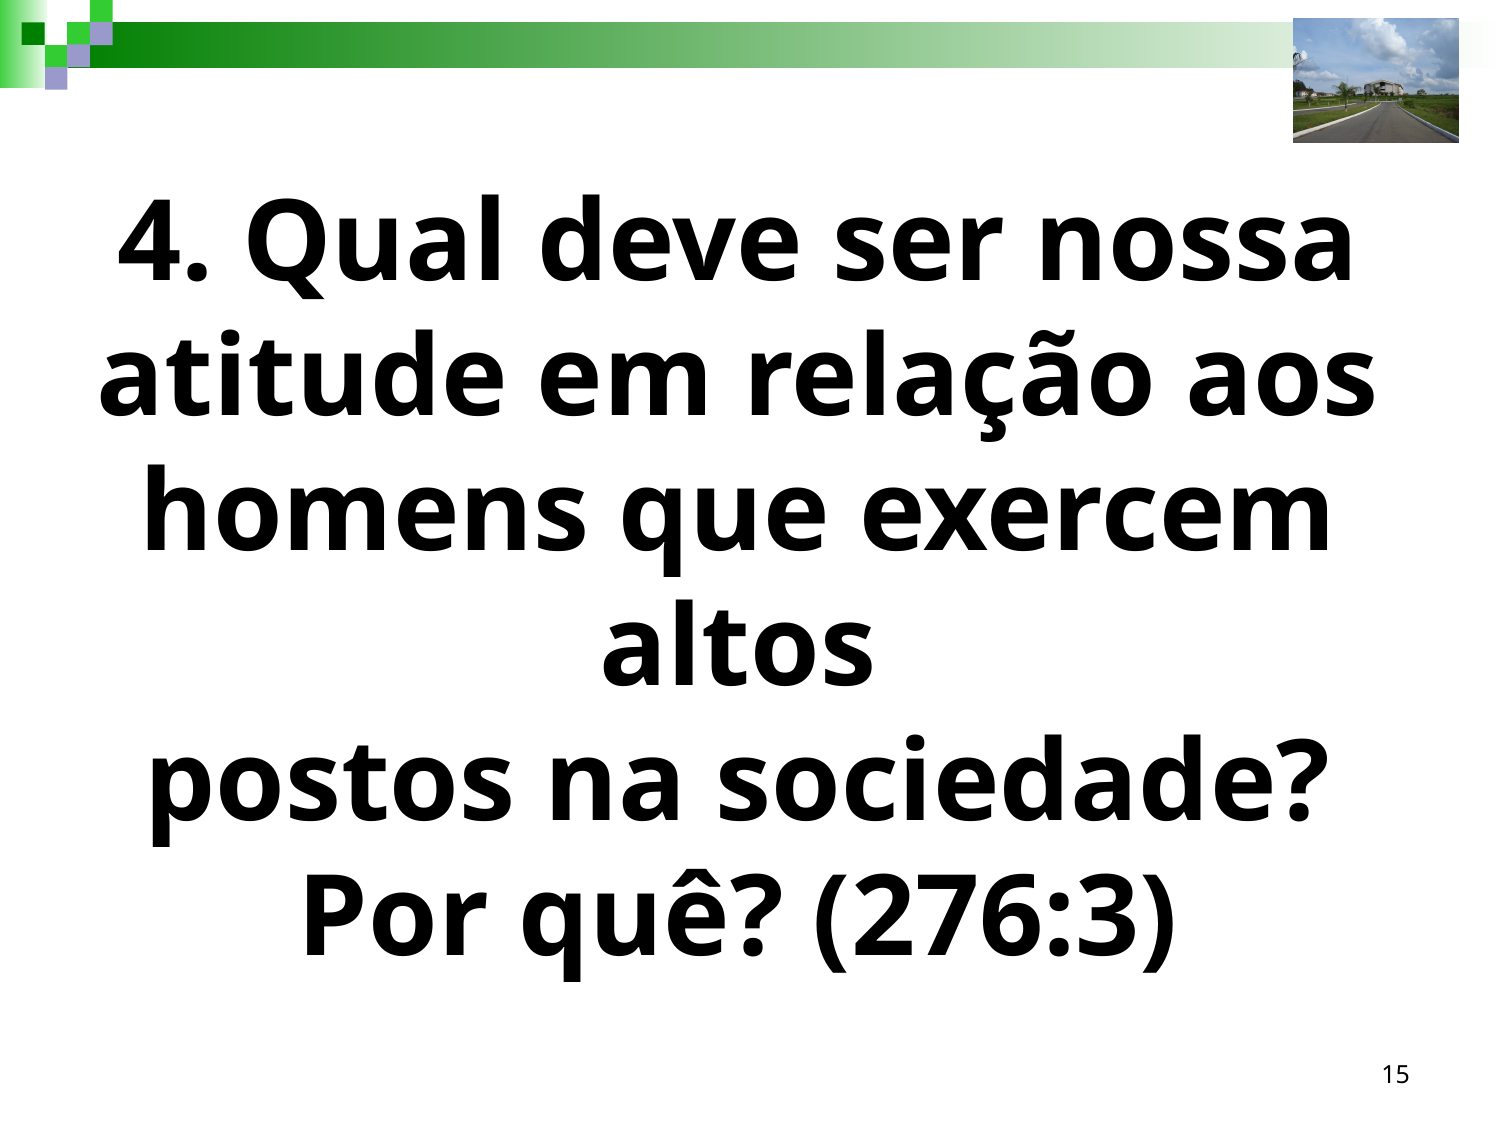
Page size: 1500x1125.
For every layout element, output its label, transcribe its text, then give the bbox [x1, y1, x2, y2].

slide_number 15 [1074, 1025, 1425, 1100]
picture [1293, 18, 1459, 143]
text_box 4. Qual deve ser nossa atitude em relação aos homens que exercem altos postos na sociedade? Por quê? (276:3) [53, 160, 1424, 986]
